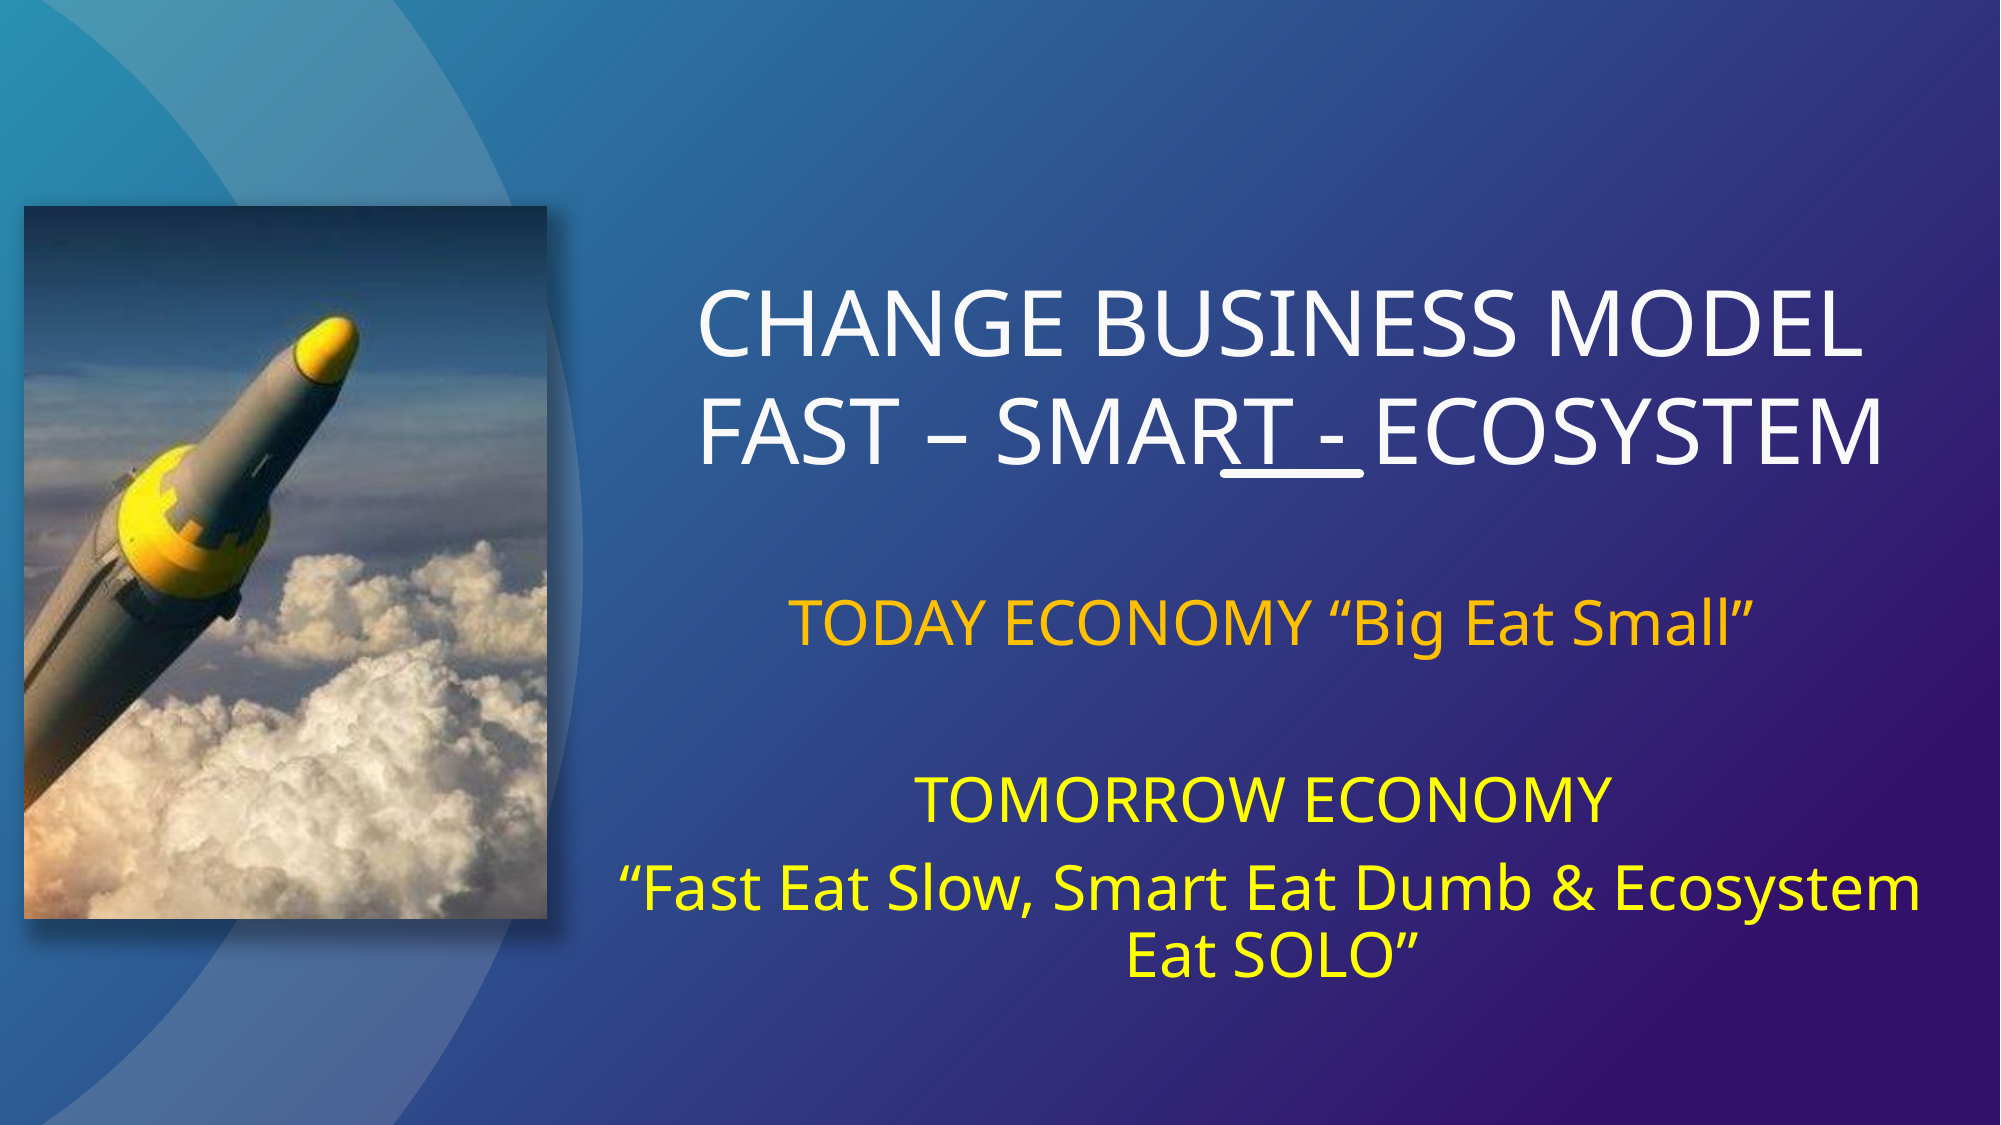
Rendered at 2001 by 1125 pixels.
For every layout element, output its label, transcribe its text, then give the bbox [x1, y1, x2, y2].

list CHANGE BUSINESS MODEL FAST – SMART - ECOSYSTEM [640, 217, 1944, 490]
picture [24, 206, 547, 919]
list TODAY ECONOMY “Big Eat Small” TOMORROW ECONOMY “Fast Eat Slow, Smart Eat Dumb & Ecosystem Eat SOLO” [587, 582, 1957, 1000]
